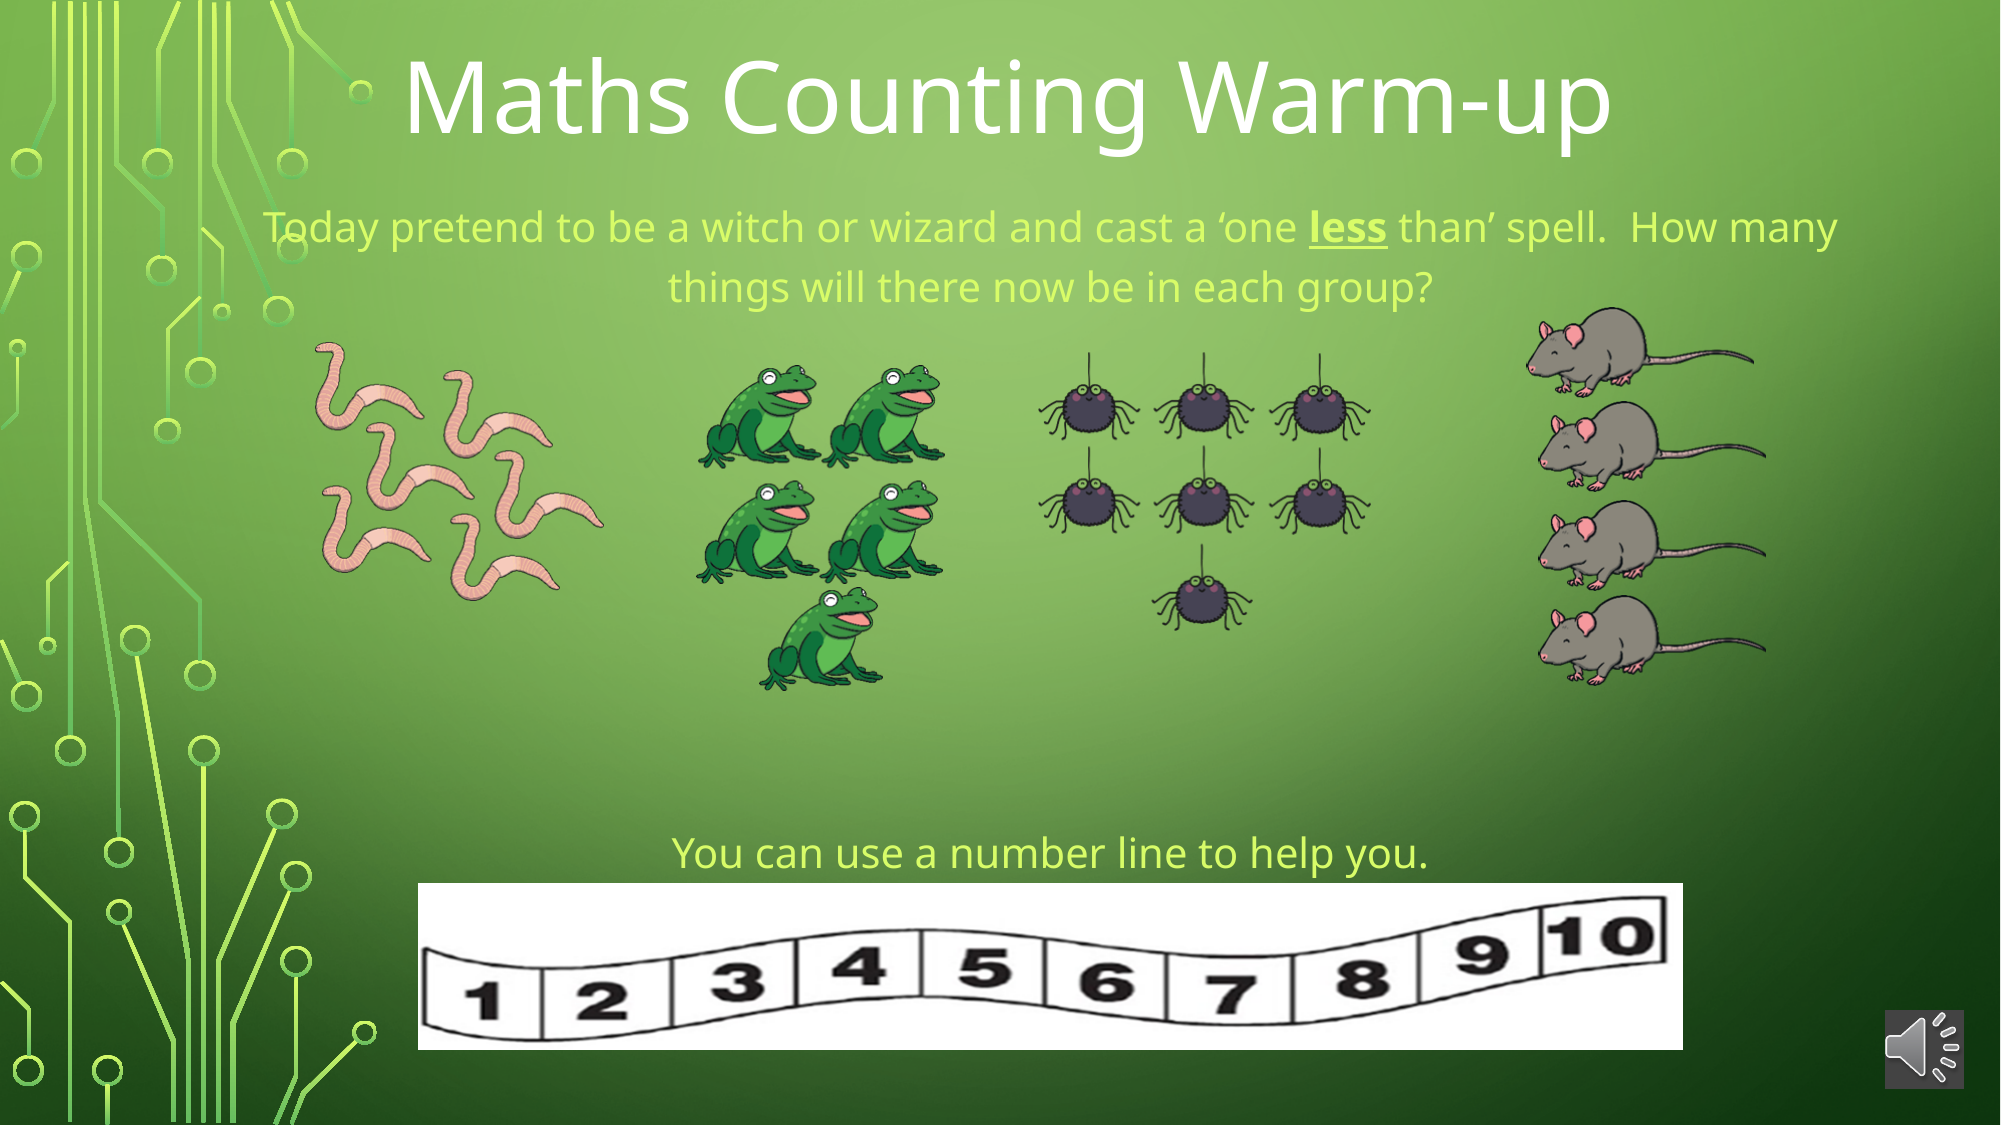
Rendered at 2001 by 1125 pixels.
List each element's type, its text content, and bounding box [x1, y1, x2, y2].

picture [1538, 500, 1766, 591]
title Maths Counting Warm-up [274, 24, 1717, 183]
picture [696, 364, 945, 584]
picture [1884, 1009, 1965, 1090]
picture [1538, 595, 1766, 686]
picture [1525, 306, 1754, 398]
picture [314, 342, 604, 601]
subtitle Today pretend to be a witch or wizard and cast a ‘one less than’ spell. How many things will there now be in each group? You can use a number line to help you. [216, 183, 1885, 1078]
picture [1037, 351, 1371, 631]
picture [1538, 400, 1766, 492]
picture [418, 883, 1683, 1050]
picture [758, 587, 883, 691]
